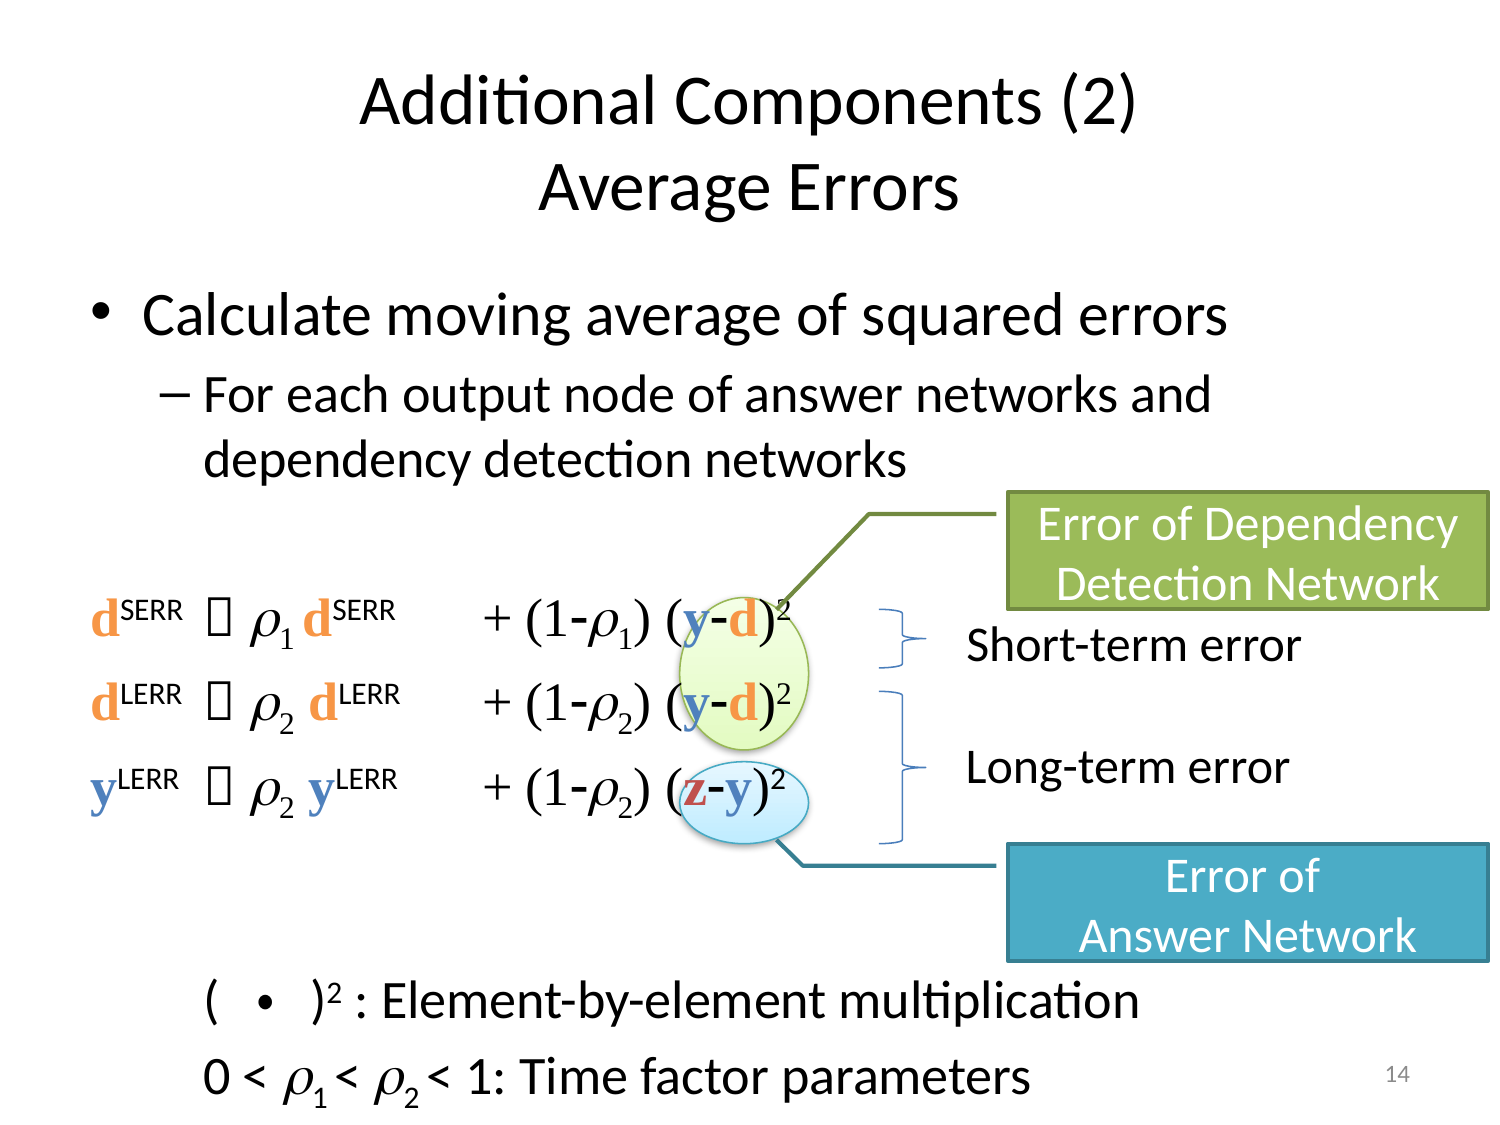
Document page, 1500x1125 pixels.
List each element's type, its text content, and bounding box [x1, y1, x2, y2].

title Additional Components (2) Average Errors [75, 45, 1425, 233]
text_box [878, 608, 927, 669]
text_box Error of Dependency Detection Network [1006, 490, 1490, 611]
text_box [878, 690, 927, 845]
list Calculate moving average of squared errors For each output node of answer networks and dependency detection networks dSERR  r1 dSERR + (1-r1) (y-d)2 dLERR  r2 dLERR + (1-r2) (y-d)2 yLERR  r2 yLERR + (1-r2) (z-y)2 ( ・ )2 : Element-by-element multiplication 0 < r1 < r2 < 1: Time factor parameters [75, 265, 1425, 1125]
text_box Error of Answer Network [774, 838, 997, 868]
text_box Short-term error [951, 603, 1318, 679]
text_box Long-term error [950, 726, 1306, 802]
text_box Error of Dependency Detection Network [774, 511, 997, 612]
text_box Error of Answer Network [1006, 842, 1490, 963]
slide_number 14 [1074, 1042, 1425, 1103]
